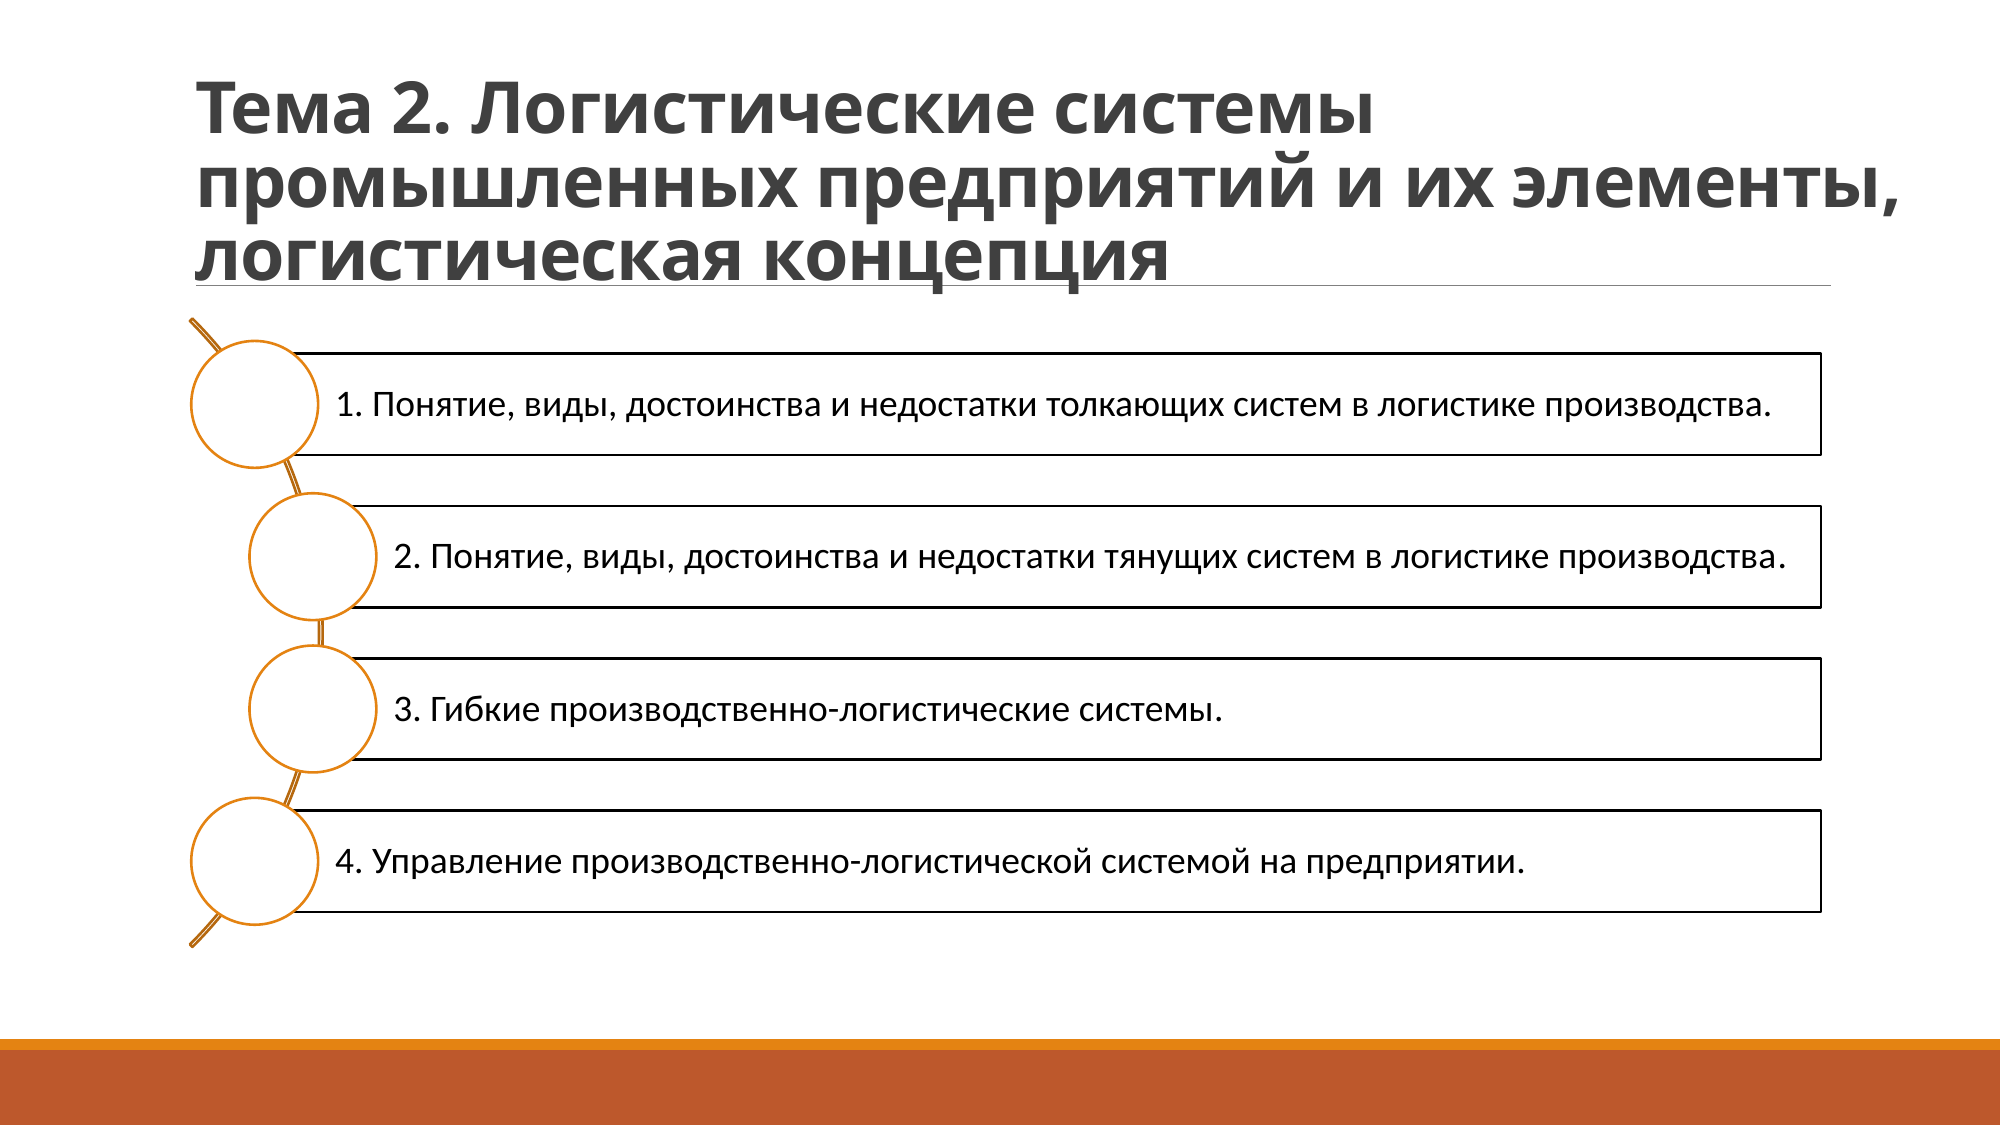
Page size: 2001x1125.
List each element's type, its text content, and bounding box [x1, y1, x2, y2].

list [179, 302, 1831, 964]
title Тема 2. Логистические системы промышленных предприятий и их элементы, логистическая концепция [179, 64, 1944, 303]
